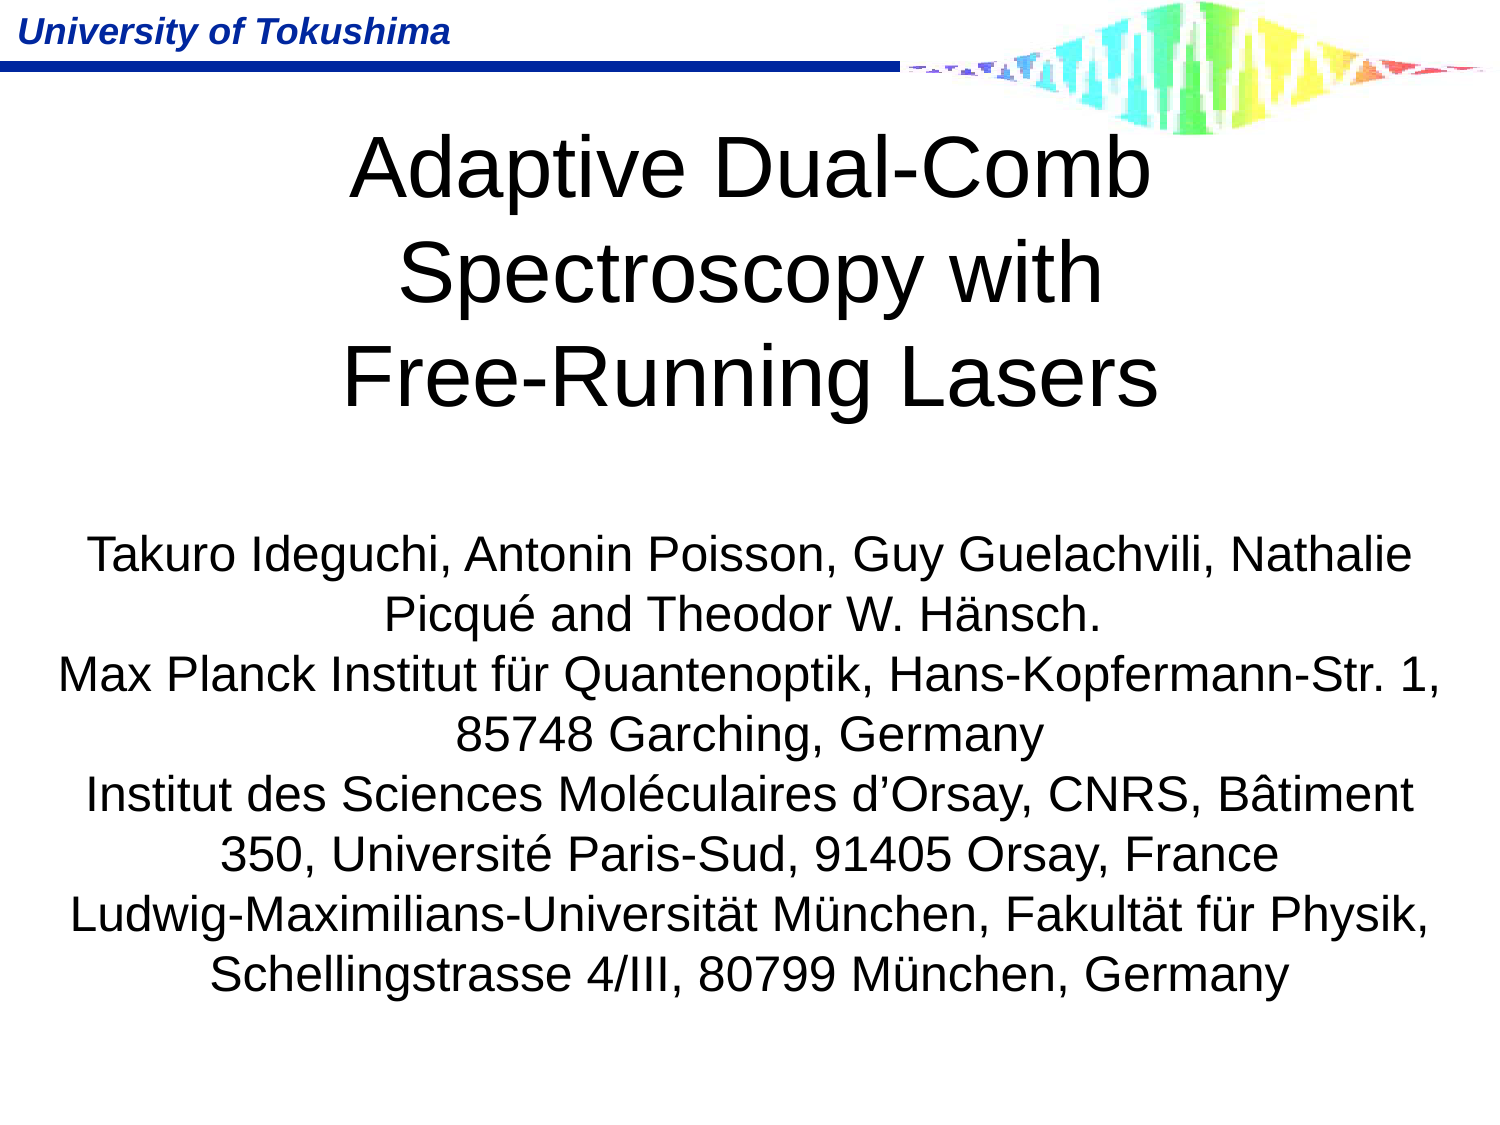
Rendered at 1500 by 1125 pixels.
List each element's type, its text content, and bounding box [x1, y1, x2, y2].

text_box Takuro Ideguchi, Antonin Poisson, Guy Guelachvili, Nathalie Picqué and Theodor W. Hänsch. Max Planck Institut für Quantenoptik, Hans-Kopfermann-Str. 1, 85748 Garching, Germany Institut des Sciences Moléculaires d’Orsay, CNRS, Bâtiment 350, Université Paris-Sud, 91405 Orsay, France Ludwig-Maximilians-Universität München, Fakultät für Physik, Schellingstrasse 4/III, 80799 München, Germany [41, 514, 1459, 1010]
picture [900, 0, 1500, 138]
title Adaptive Dual-Comb Spectroscopy with Free-Running Lasers [76, 101, 1427, 433]
